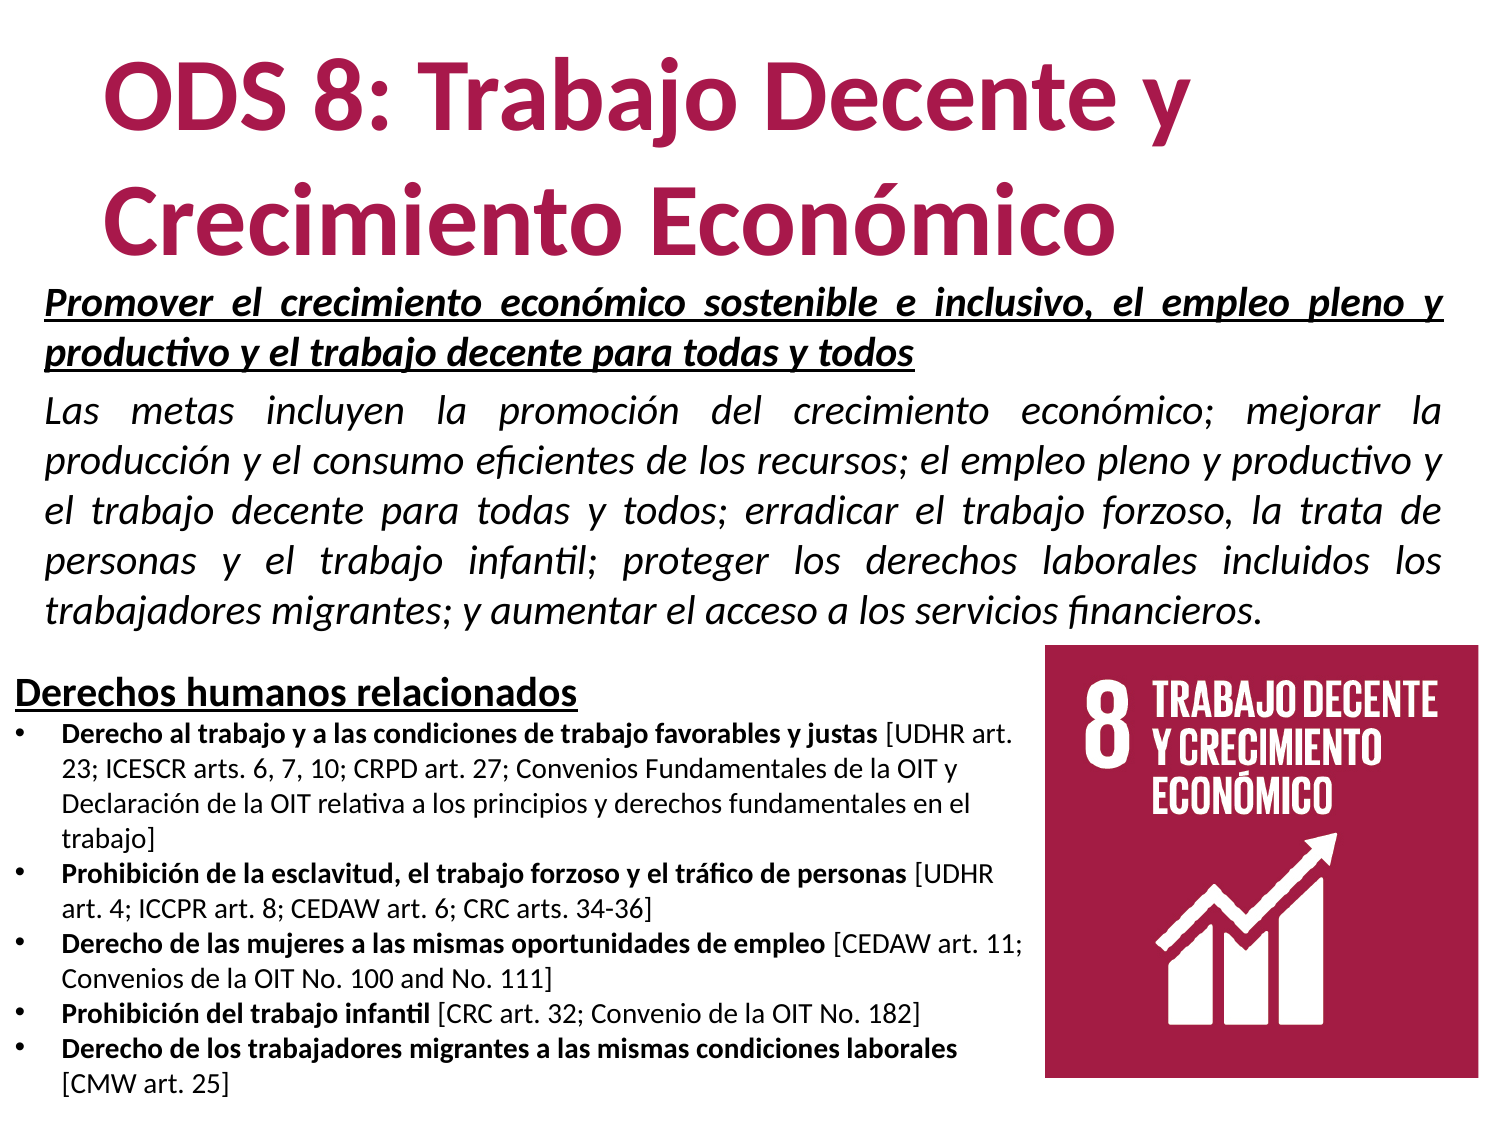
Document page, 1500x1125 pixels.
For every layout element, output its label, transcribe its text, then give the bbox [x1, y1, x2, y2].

title ODS 8: Trabajo Decente y Crecimiento Económico [88, 30, 1424, 267]
text_box Derechos humanos relacionados Derecho al trabajo y a las condiciones de trabajo favorables y justas [UDHR art. 23; ICESCR arts. 6, 7, 10; CRPD art. 27; Convenios Fundamentales de la OIT y Declaración de la OIT relativa a los principios y derechos fundamentales en el trabajo] Prohibición de la esclavitud, el trabajo forzoso y el tráfico de personas [UDHR art. 4; ICCPR art. 8; CEDAW art. 6; CRC arts. 34-36] Derecho de las mujeres a las mismas oportunidades de empleo [CEDAW art. 11; Convenios de la OIT No. 100 and No. 111] Prohibición del trabajo infantil [CRC art. 32; Convenio de la OIT No. 182] Derecho de los trabajadores migrantes a las mismas condiciones laborales [CMW art. 25] [0, 656, 1054, 1107]
subtitle Promover el crecimiento económico sostenible e inclusivo, el empleo pleno y productivo y el trabajo decente para todas y todos Las metas incluyen la promoción del crecimiento económico; mejorar la producción y el consumo eficientes de los recursos; el empleo pleno y productivo y el trabajo decente para todas y todos; erradicar el trabajo forzoso, la trata de personas y el trabajo infantil; proteger los derechos laborales incluidos los trabajadores migrantes; y aumentar el acceso a los servicios financieros. [29, 267, 1459, 656]
picture [1045, 644, 1479, 1079]
